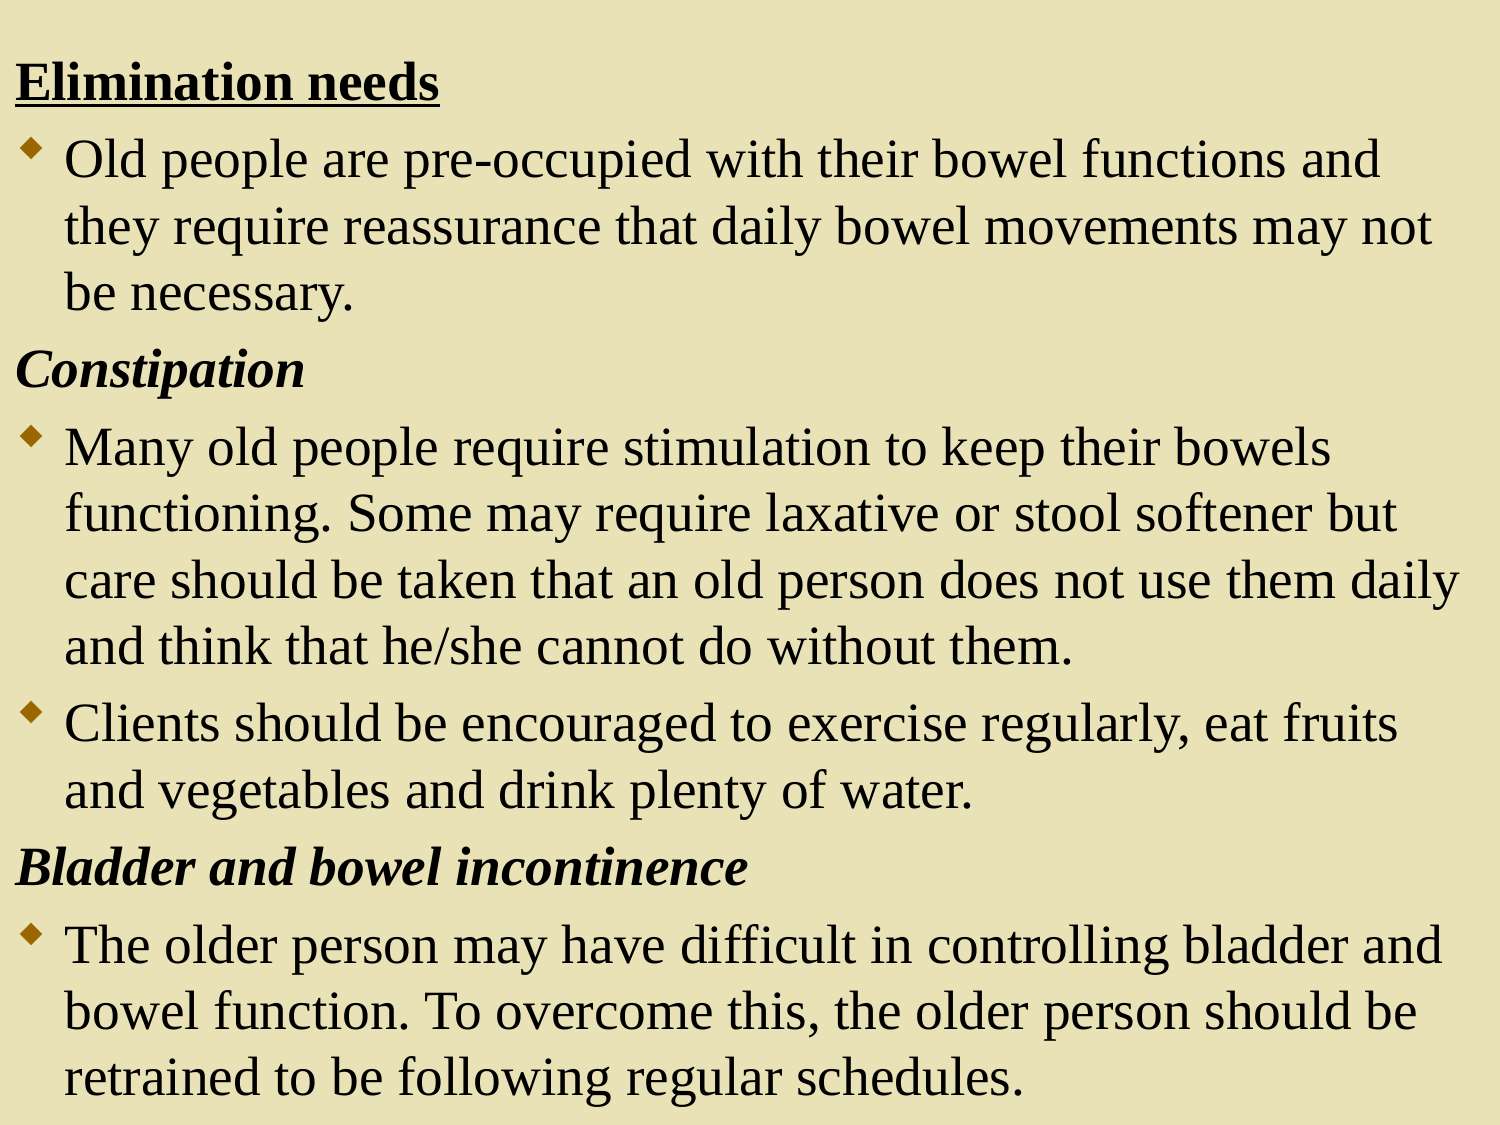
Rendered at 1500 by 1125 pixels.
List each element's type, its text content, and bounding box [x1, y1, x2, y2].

list Elimination needs Old people are pre-occupied with their bowel functions and they require reassurance that daily bowel movements may not be necessary. Constipation Many old people require stimulation to keep their bowels functioning. Some may require laxative or stool softener but care should be taken that an old person does not use them daily and think that he/she cannot do without them. Clients should be encouraged to exercise regularly, eat fruits and vegetables and drink plenty of water. Bladder and bowel incontinence The older person may have difficult in controlling bladder and bowel function. To overcome this, the older person should be retrained to be following regular schedules. [0, 36, 1500, 1125]
slide_number 49 [1186, 1024, 1500, 1101]
